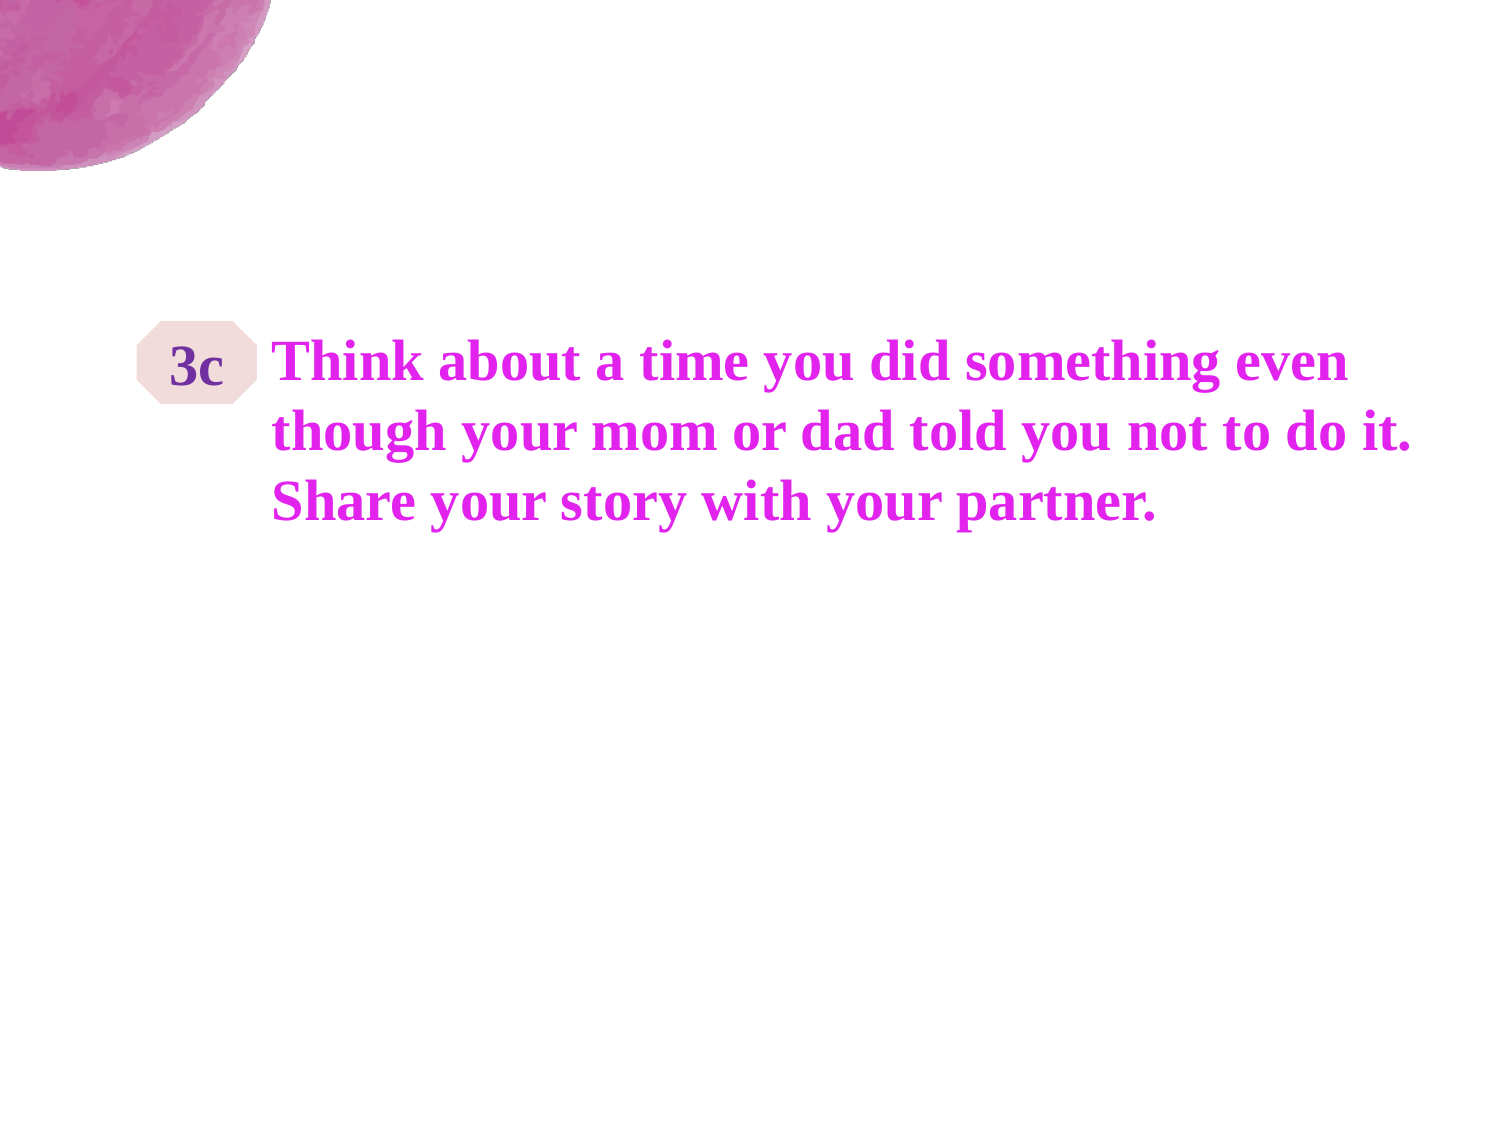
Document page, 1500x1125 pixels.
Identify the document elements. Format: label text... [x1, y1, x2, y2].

picture [0, 0, 278, 171]
text_box Think about a time you did something even though your mom or dad told you not to do it. Share your story with your partner. [256, 314, 1456, 540]
text_box 3c [135, 319, 258, 406]
